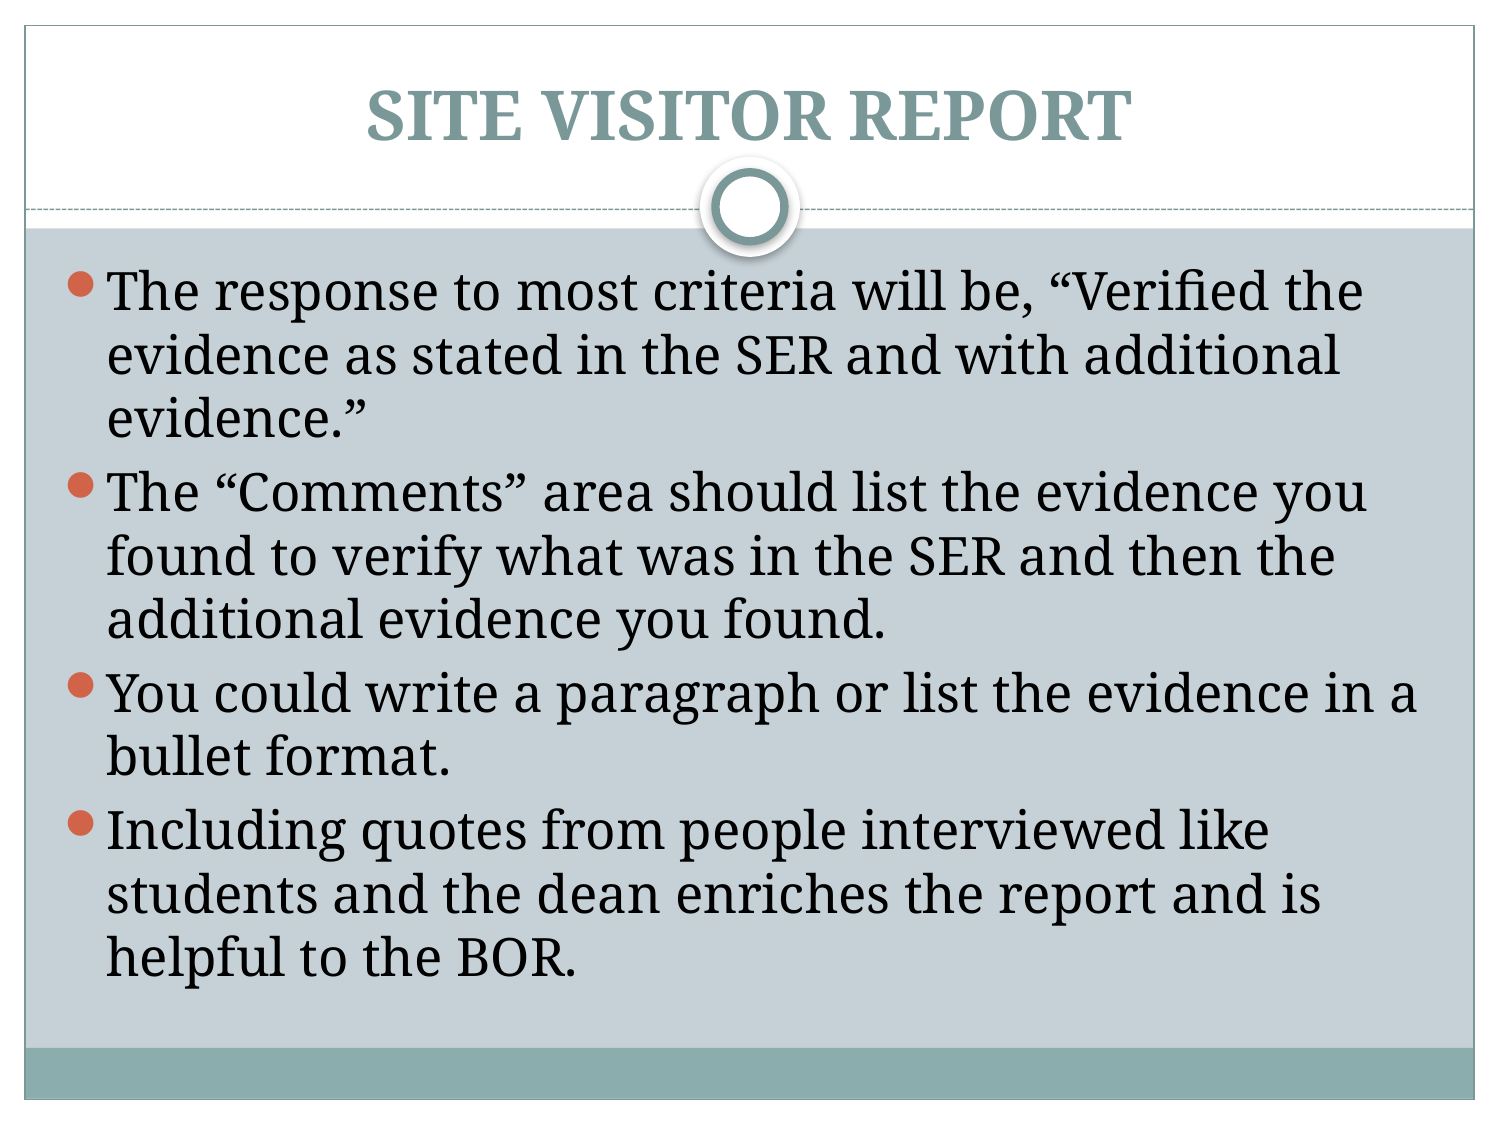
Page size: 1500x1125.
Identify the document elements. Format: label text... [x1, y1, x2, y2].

title SITE VISITOR REPORT [49, 37, 1450, 162]
list The response to most criteria will be, “Verified the evidence as stated in the SER and with additional evidence.” The “Comments” area should list the evidence you found to verify what was in the SER and then the additional evidence you found. You could write a paragraph or list the evidence in a bullet format. Including quotes from people interviewed like students and the dean enriches the report and is helpful to the BOR. [49, 250, 1445, 1001]
